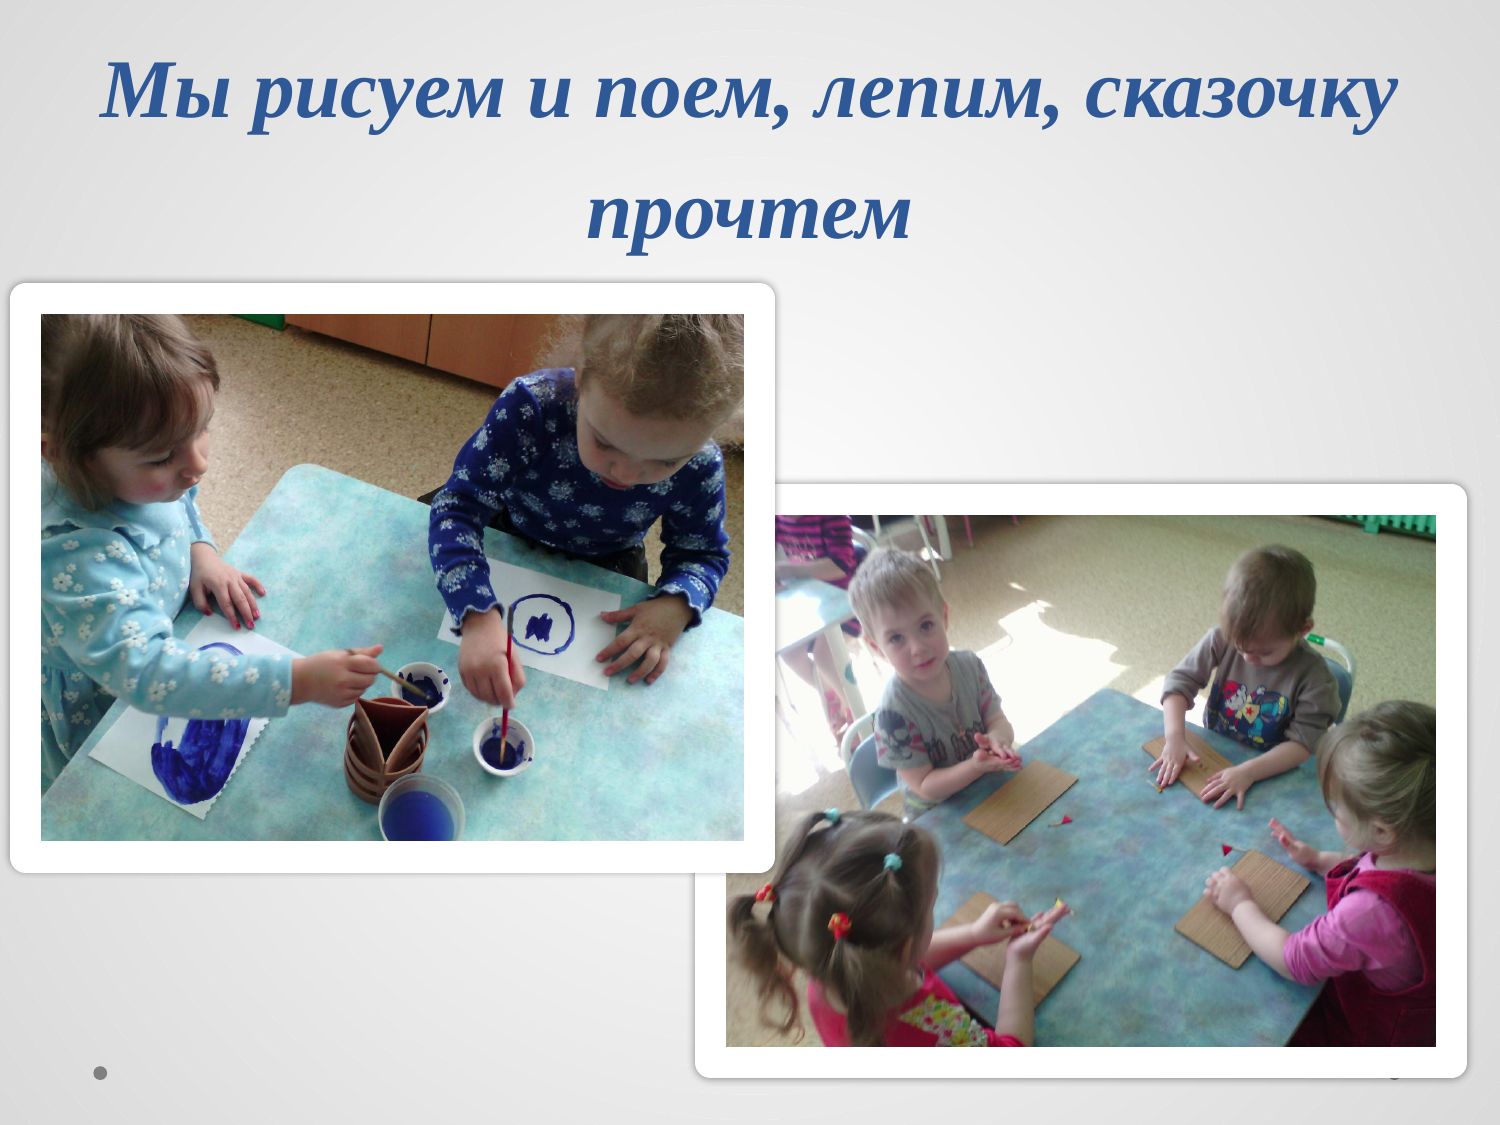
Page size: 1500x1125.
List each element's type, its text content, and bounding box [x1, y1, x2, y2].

picture [40, 314, 745, 842]
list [726, 514, 1436, 1048]
title Мы рисуем и поем, лепим, сказочку прочтем [75, 0, 1425, 263]
